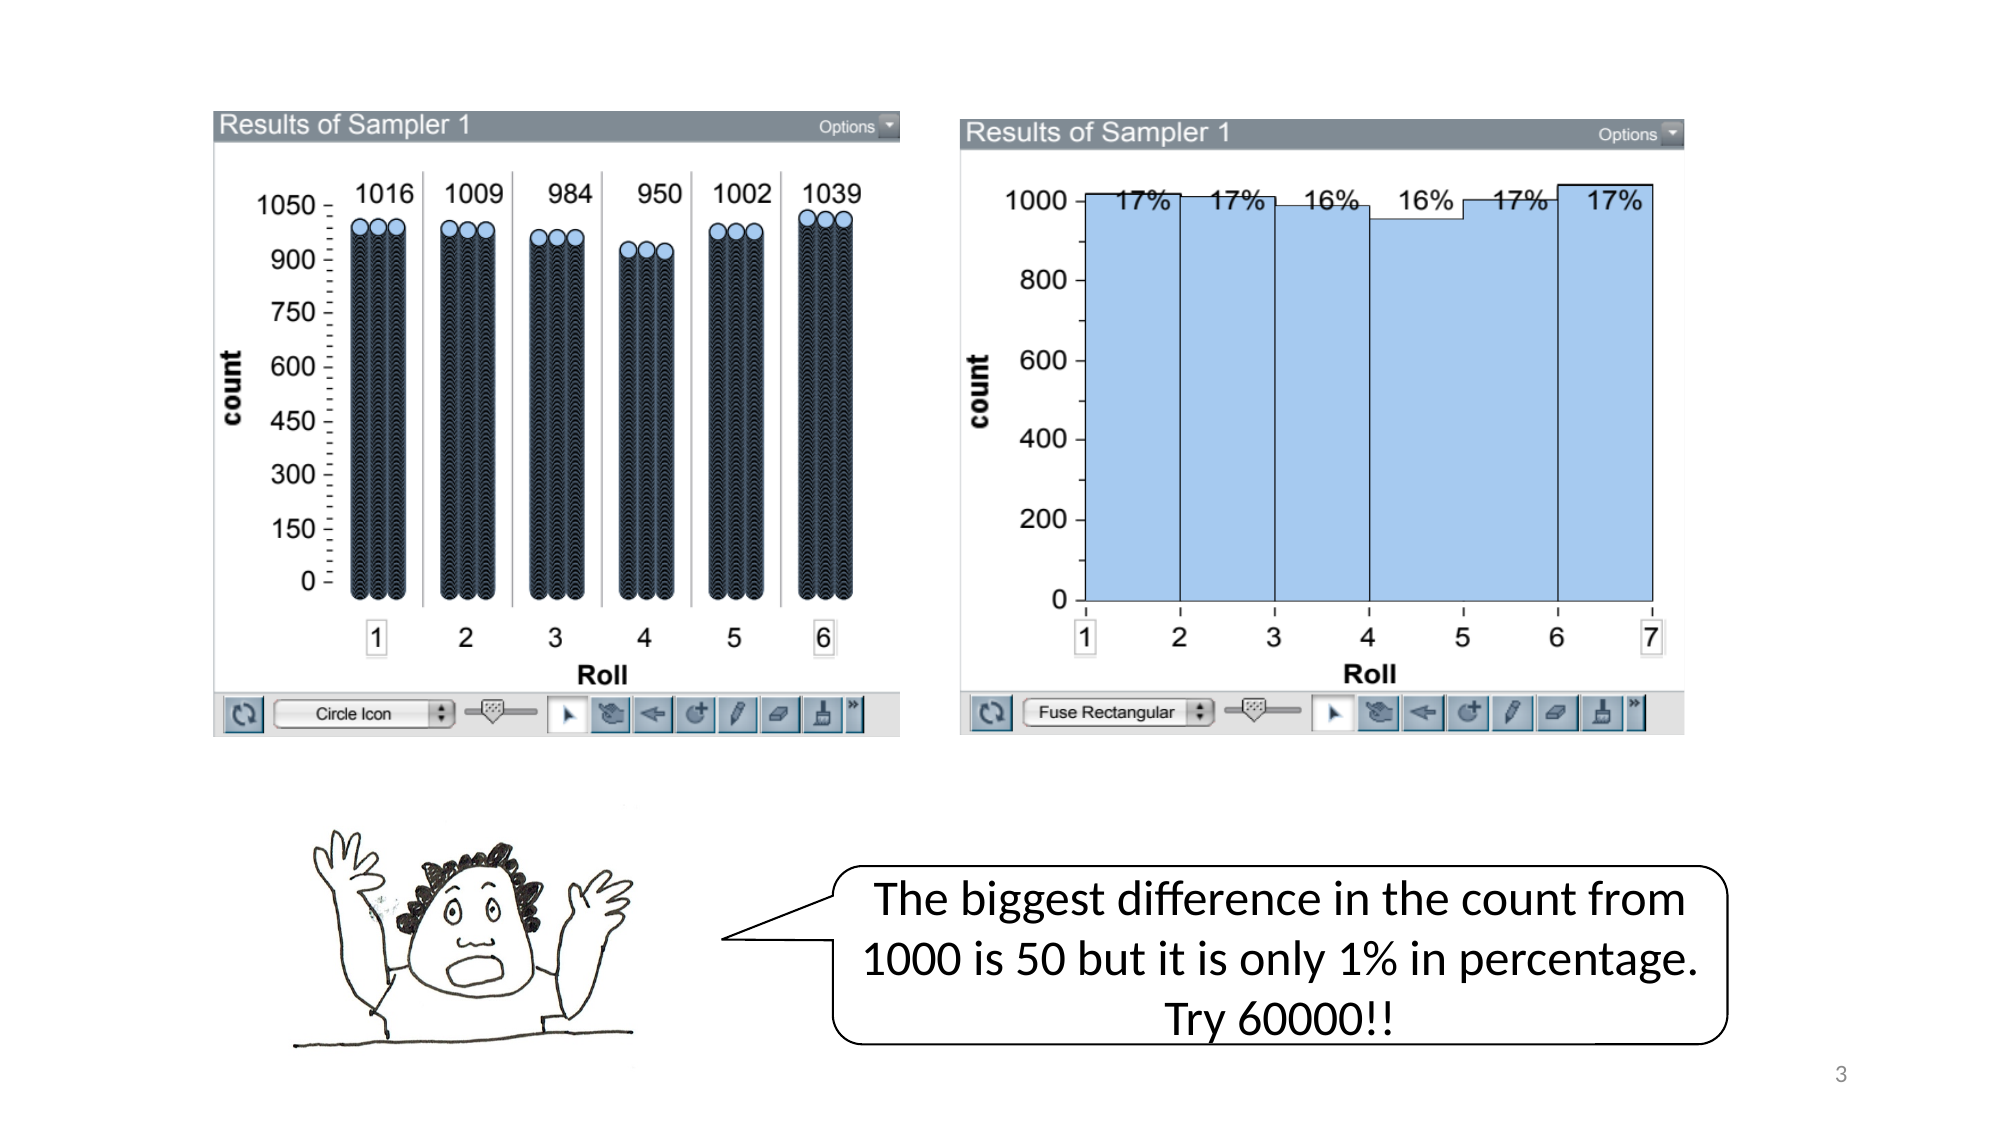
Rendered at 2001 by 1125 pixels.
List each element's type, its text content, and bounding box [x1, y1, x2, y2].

slide_number 3 [1412, 1042, 1863, 1103]
picture [213, 111, 900, 737]
picture [959, 119, 1685, 735]
picture [255, 760, 694, 1106]
text_box The biggest difference in the count from 1000 is 50 but it is only 1% in percentage. Try 60000!! [721, 865, 1729, 1046]
